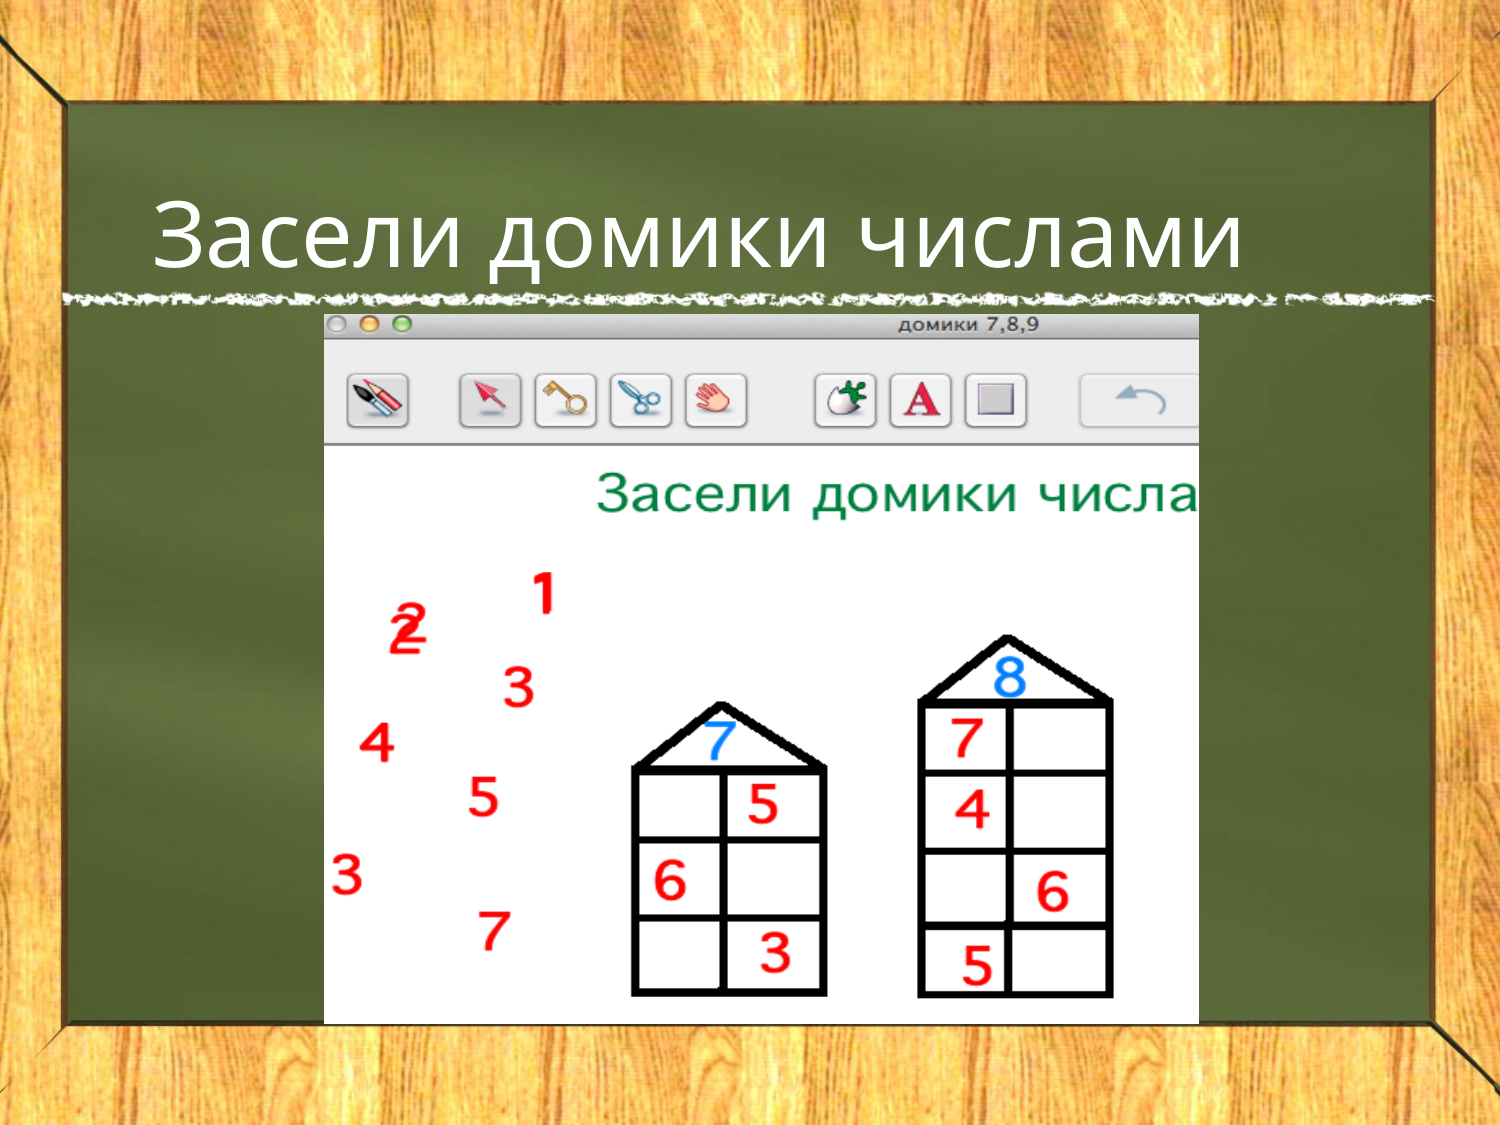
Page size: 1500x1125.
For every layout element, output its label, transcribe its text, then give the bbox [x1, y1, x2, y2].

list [324, 314, 1200, 1024]
title Засели домики числами [112, 137, 1288, 325]
picture [0, 0, 1500, 1125]
